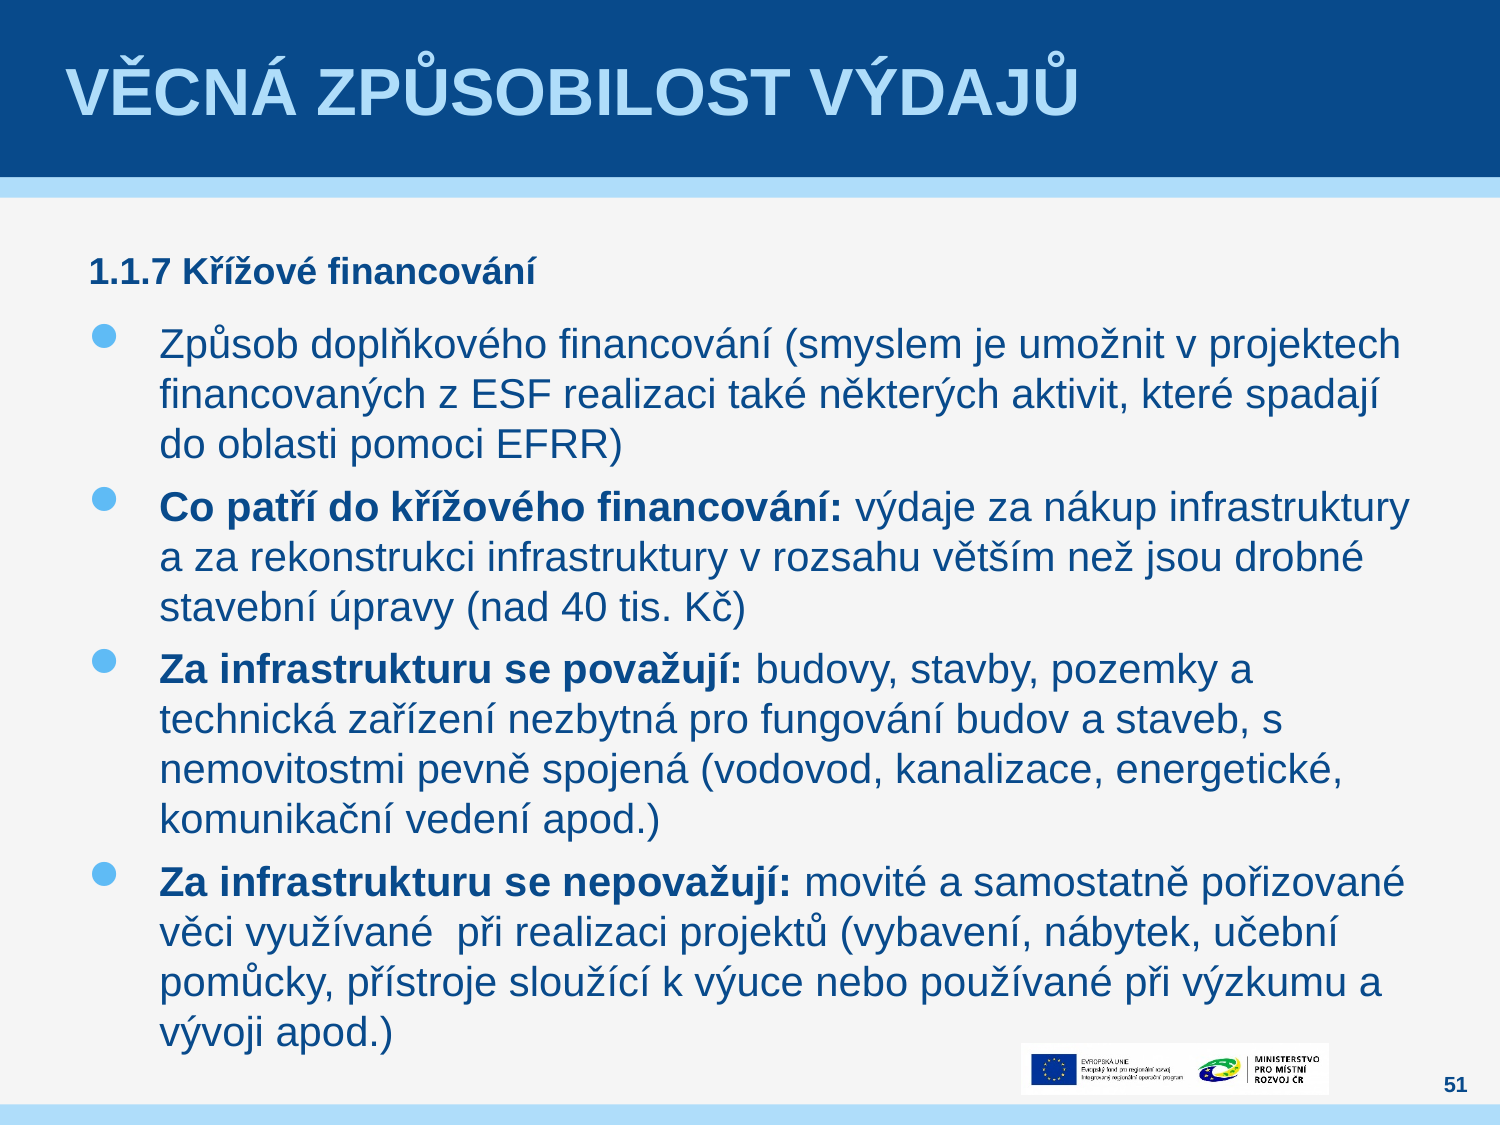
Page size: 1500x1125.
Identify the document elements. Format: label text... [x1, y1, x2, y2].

picture [1021, 1043, 1330, 1095]
title Věcná způsobilost výdajů [59, 0, 1441, 178]
list 1.1.7 Křížové financování Způsob doplňkového financování (smyslem je umožnit v projektech financovaných z ESF realizaci také některých aktivit, které spadají do oblasti pomoci EFRR) Co patří do křížového financování: výdaje za nákup infrastruktury a za rekonstrukci infrastruktury v rozsahu větším než jsou drobné stavební úpravy (nad 40 tis. Kč) Za infrastrukturu se považují: budovy, stavby, pozemky a technická zařízení nezbytná pro fungování budov a staveb, s nemovitostmi pevně spojená (vodovod, kanalizace, energetické, komunikační vedení apod.) Za infrastrukturu se nepovažují: movité a samostatně pořizované věci využívané při realizaci projektů (vybavení, nábytek, učební pomůcky, přístroje sloužící k výuce nebo používané při výzkumu a vývoji apod.) [88, 231, 1436, 1047]
slide_number 51 [1417, 1068, 1495, 1099]
